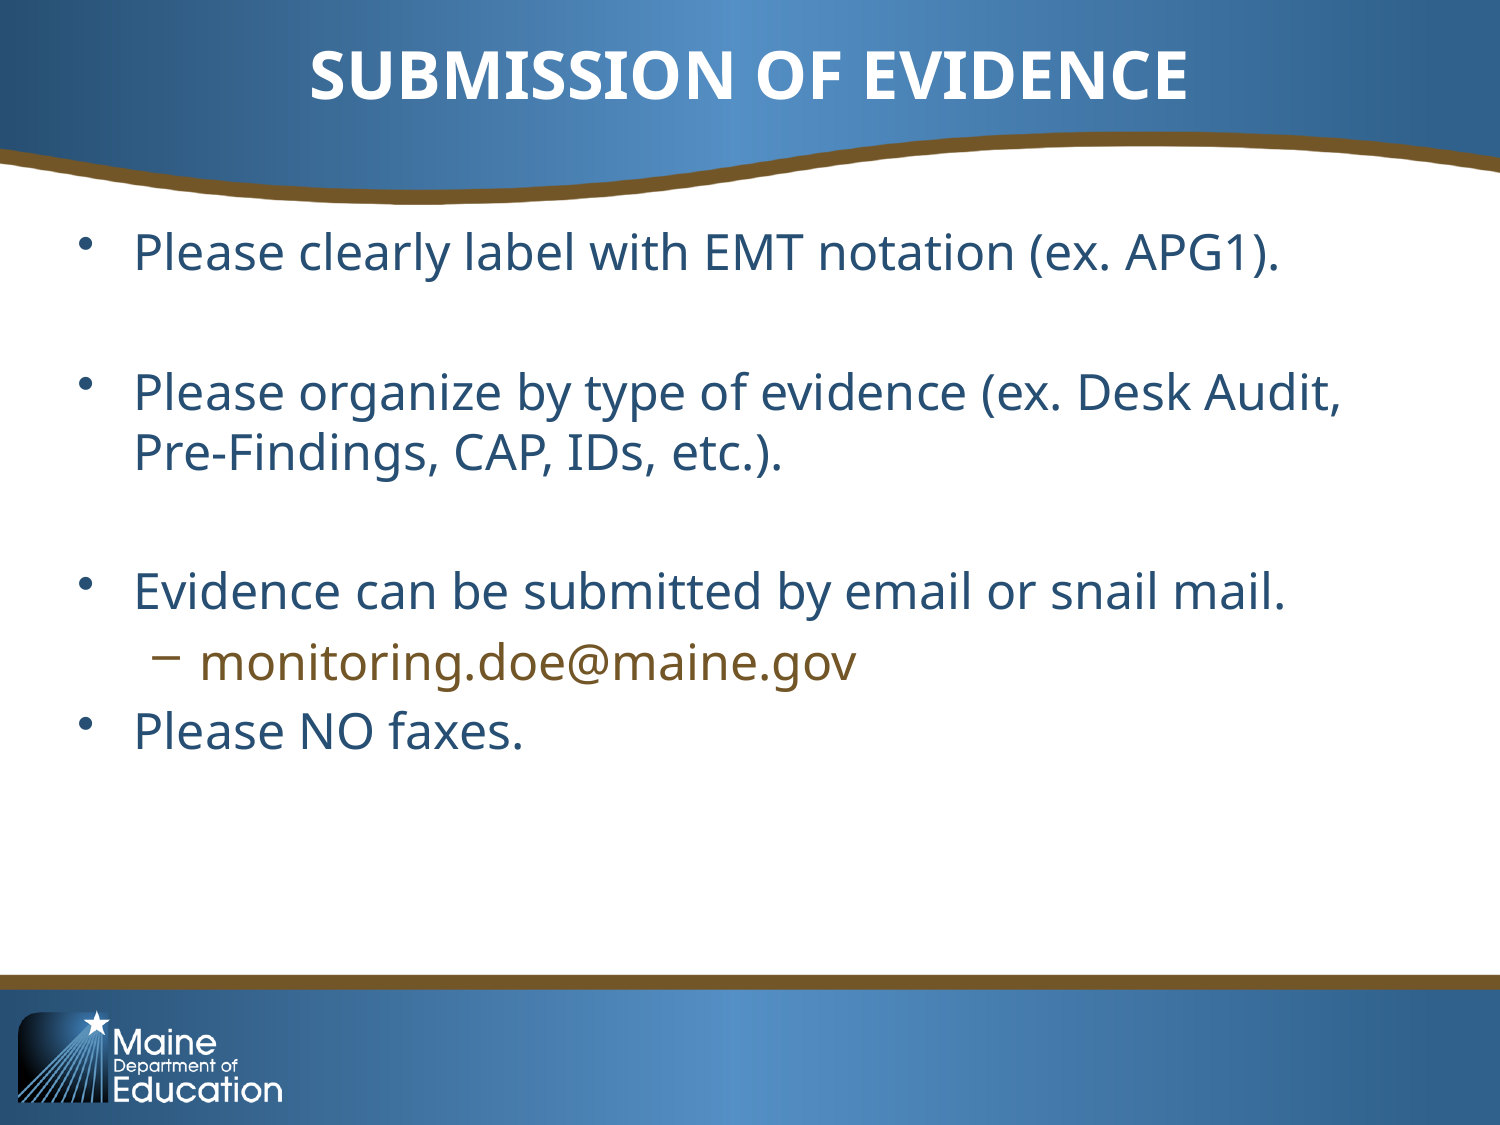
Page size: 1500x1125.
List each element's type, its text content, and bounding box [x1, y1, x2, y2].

title SUBMISSION OF EVIDENCE [75, 24, 1425, 121]
list Please clearly label with EMT notation (ex. APG1). Please organize by type of evidence (ex. Desk Audit, Pre-Findings, CAP, IDs, etc.). Evidence can be submitted by email or snail mail. monitoring.doe@maine.gov Please NO faxes. [62, 212, 1425, 938]
picture [0, 0, 1500, 1125]
